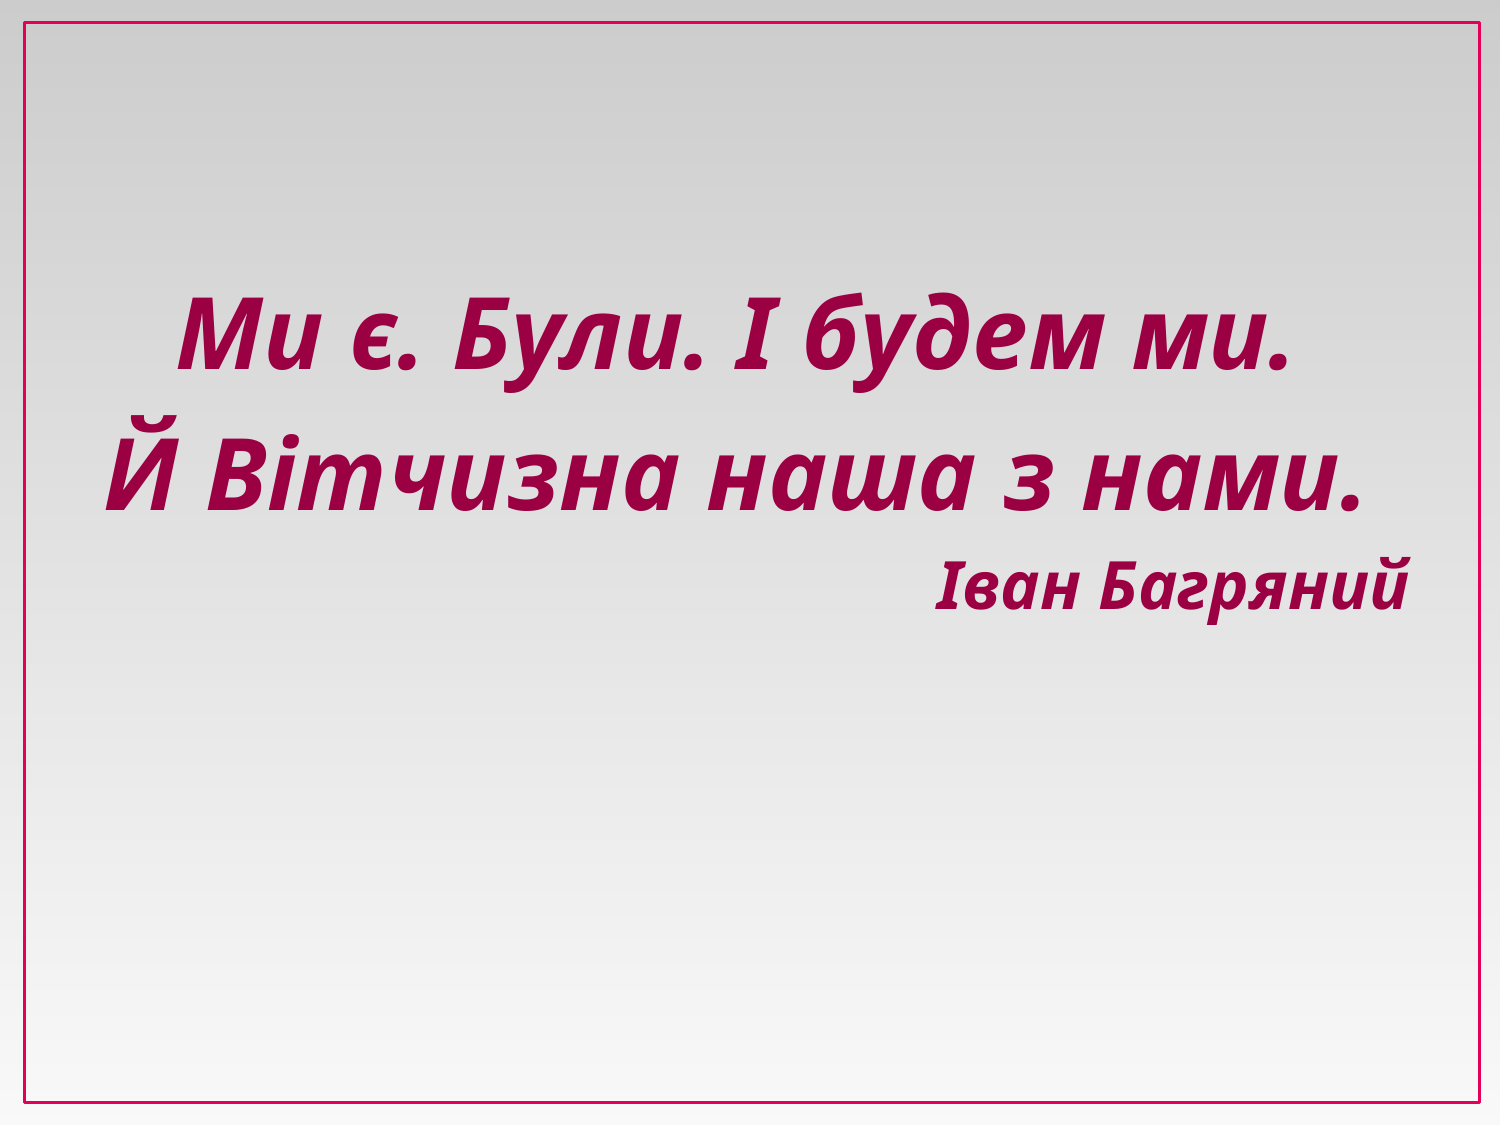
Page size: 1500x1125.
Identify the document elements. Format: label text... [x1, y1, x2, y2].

list Ми є. Були. І будем ми. Й Вітчизна наша з нами. Іван Багряний [75, 262, 1425, 1005]
